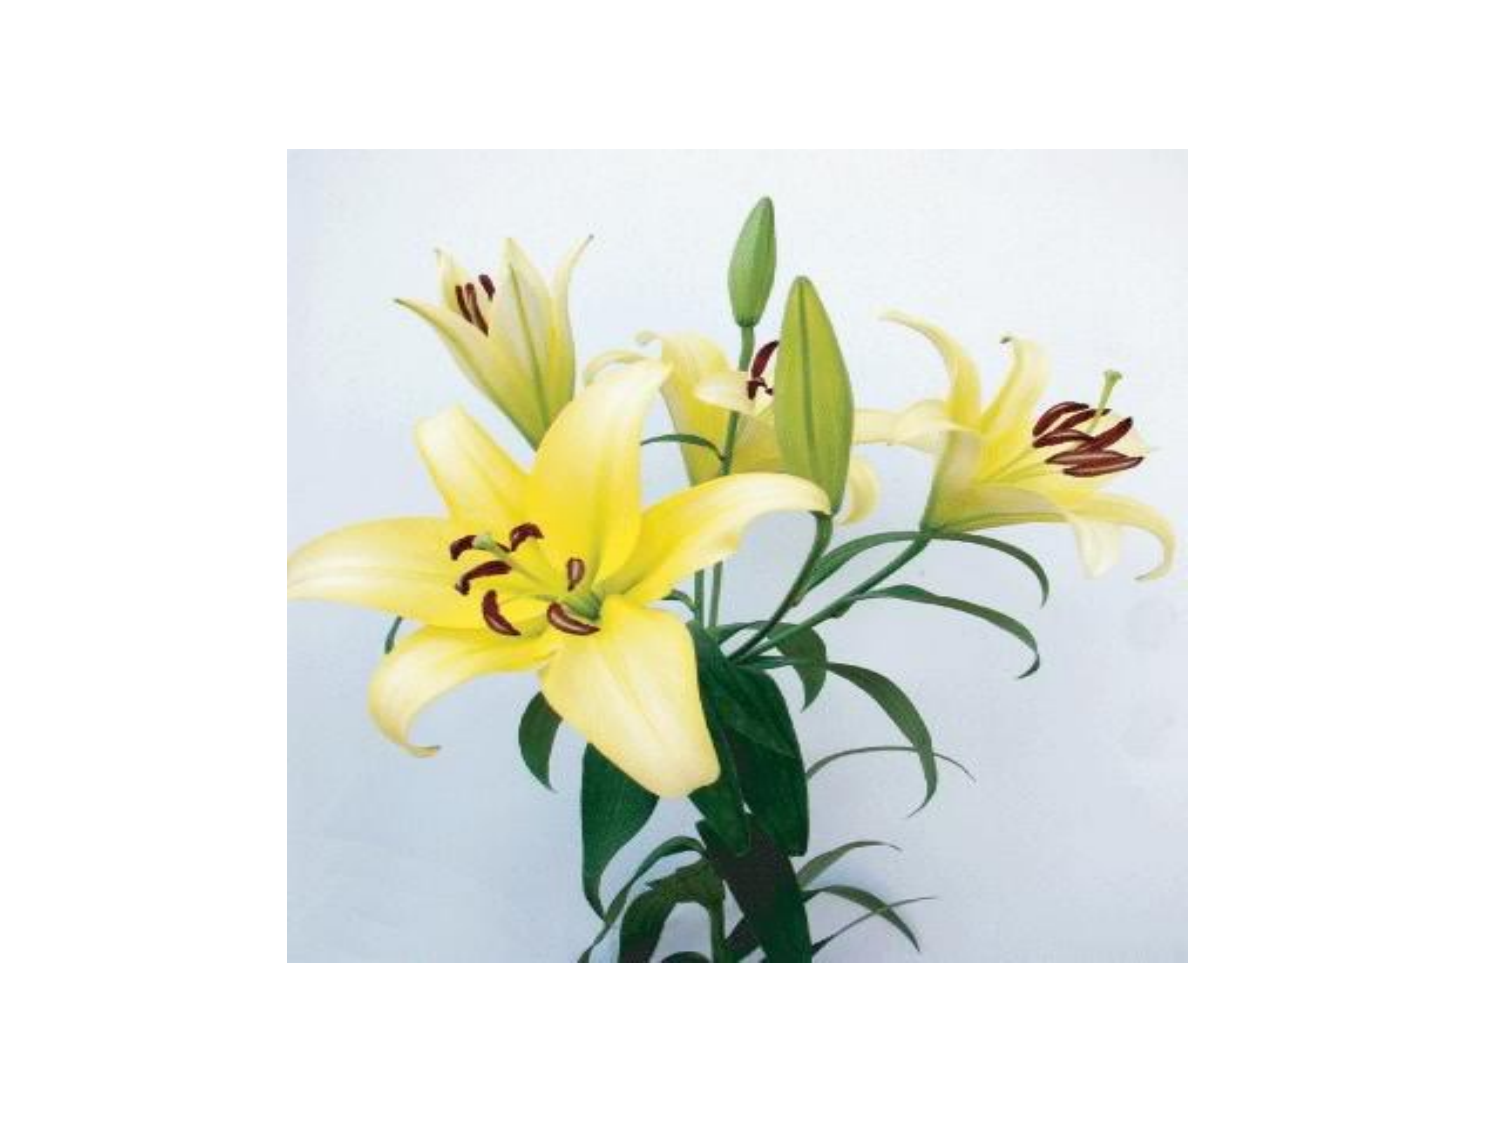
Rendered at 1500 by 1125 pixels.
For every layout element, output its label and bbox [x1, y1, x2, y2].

picture [287, 149, 1188, 963]
